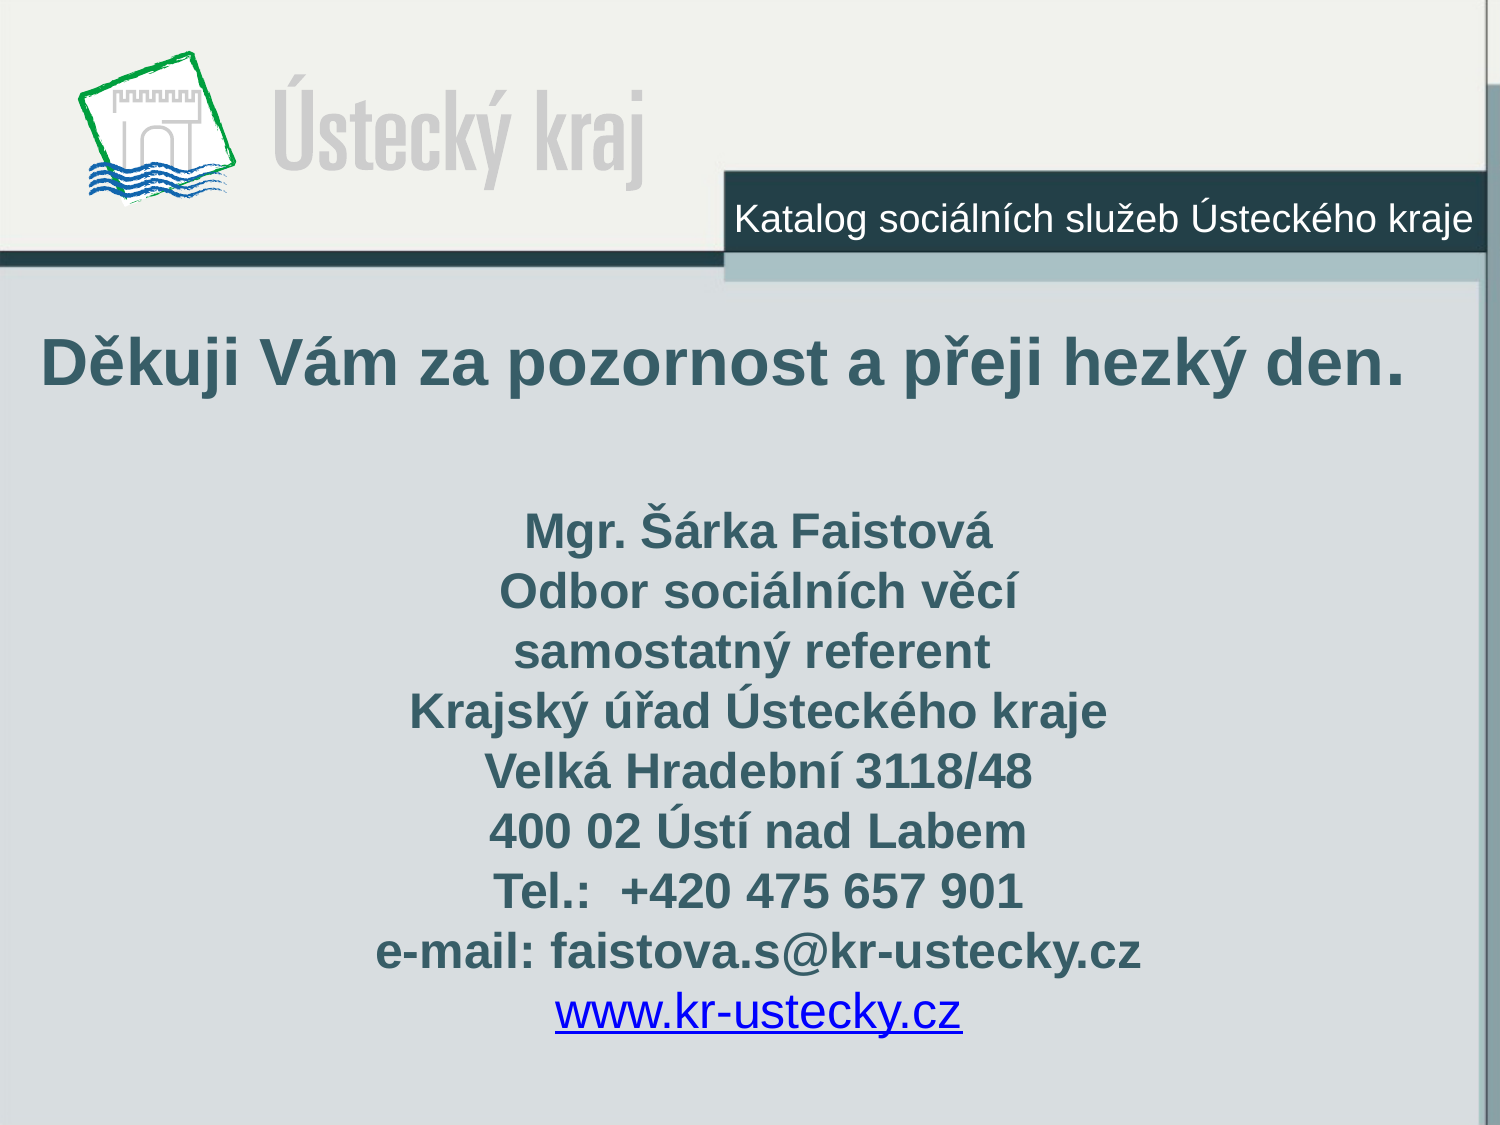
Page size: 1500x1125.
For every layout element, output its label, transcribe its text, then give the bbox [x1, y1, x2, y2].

subtitle Mgr. Šárka Faistová Odbor sociálních věcí samostatný referent Krajský úřad Ústeckého kraje Velká Hradební 3118/48 400 02 Ústí nad Labem Tel.: +420 475 657 901 e-mail: faistova.s@kr-ustecky.cz www.kr-ustecky.cz [88, 420, 1430, 1083]
picture [0, 0, 1500, 1125]
footer Katalog sociálních služeb Ústeckého kraje [690, 171, 1500, 254]
title Děkuji Vám za pozornost a přeji hezký den. [17, 290, 1430, 421]
